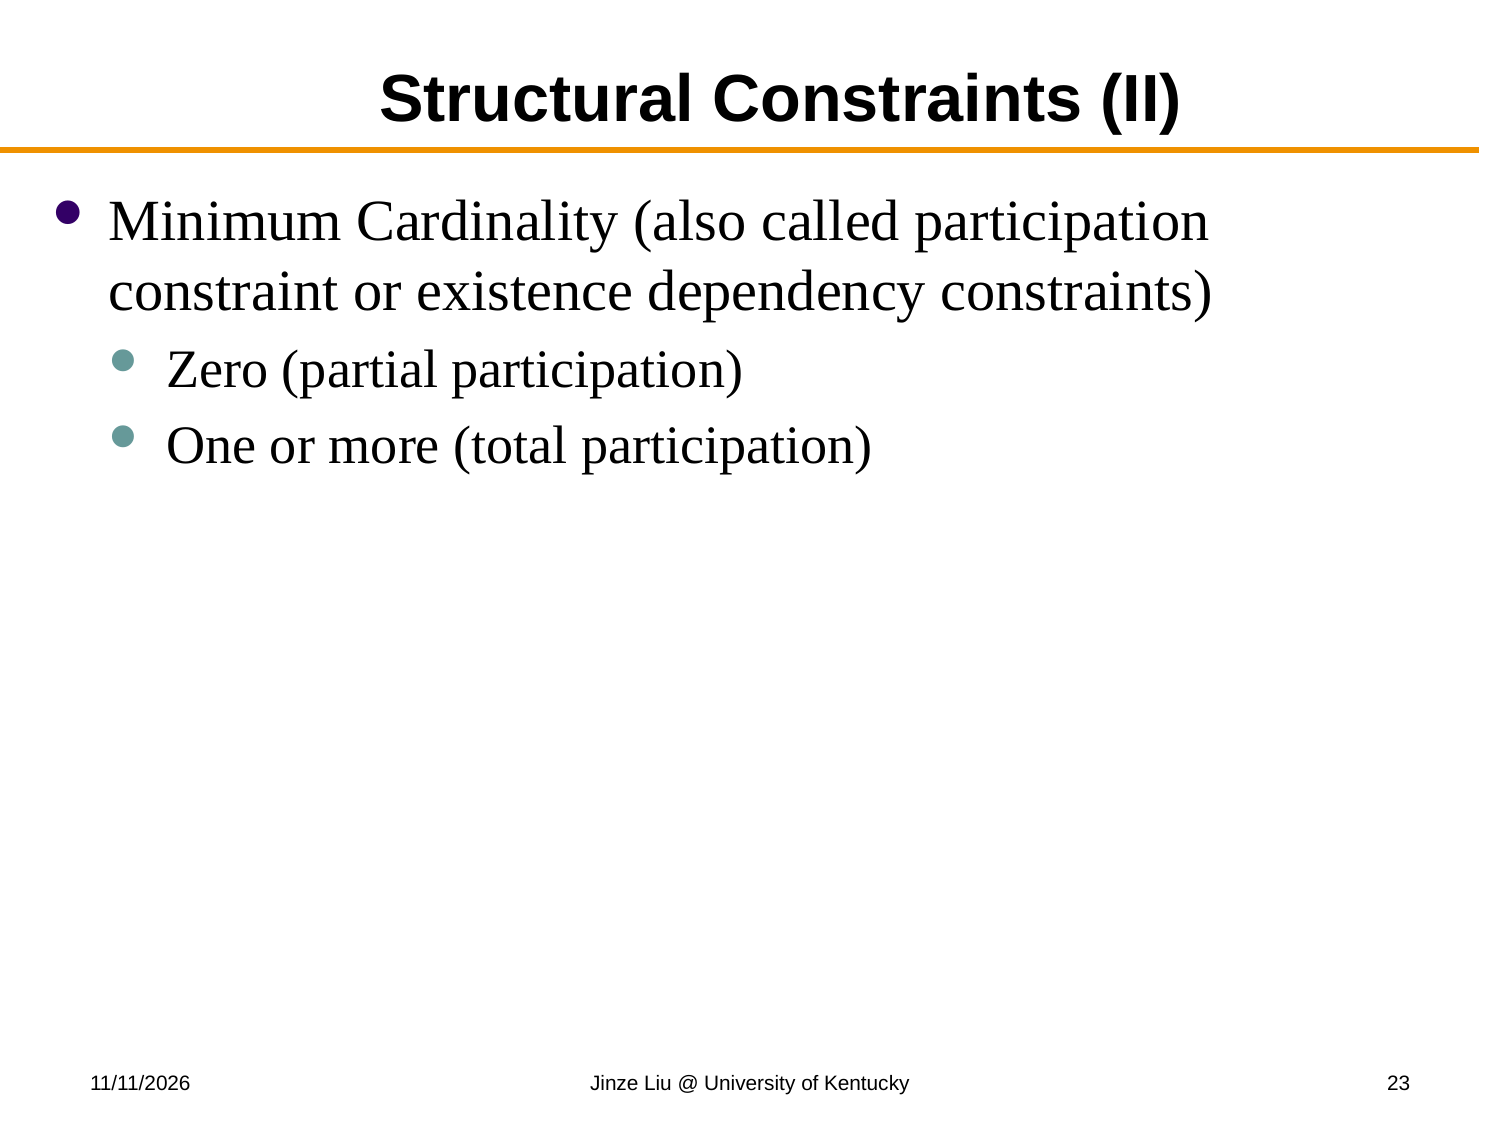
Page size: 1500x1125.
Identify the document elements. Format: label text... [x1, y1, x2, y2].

list Minimum Cardinality (also called participation constraint or existence dependency constraints) Zero (partial participation) One or more (total participation) [37, 174, 1450, 1038]
title Structural Constraints (II) [162, 37, 1400, 143]
footer Jinze Liu @ University of Kentucky [512, 1062, 988, 1101]
slide_number 23 [1074, 1062, 1426, 1101]
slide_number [74, 1062, 426, 1101]
